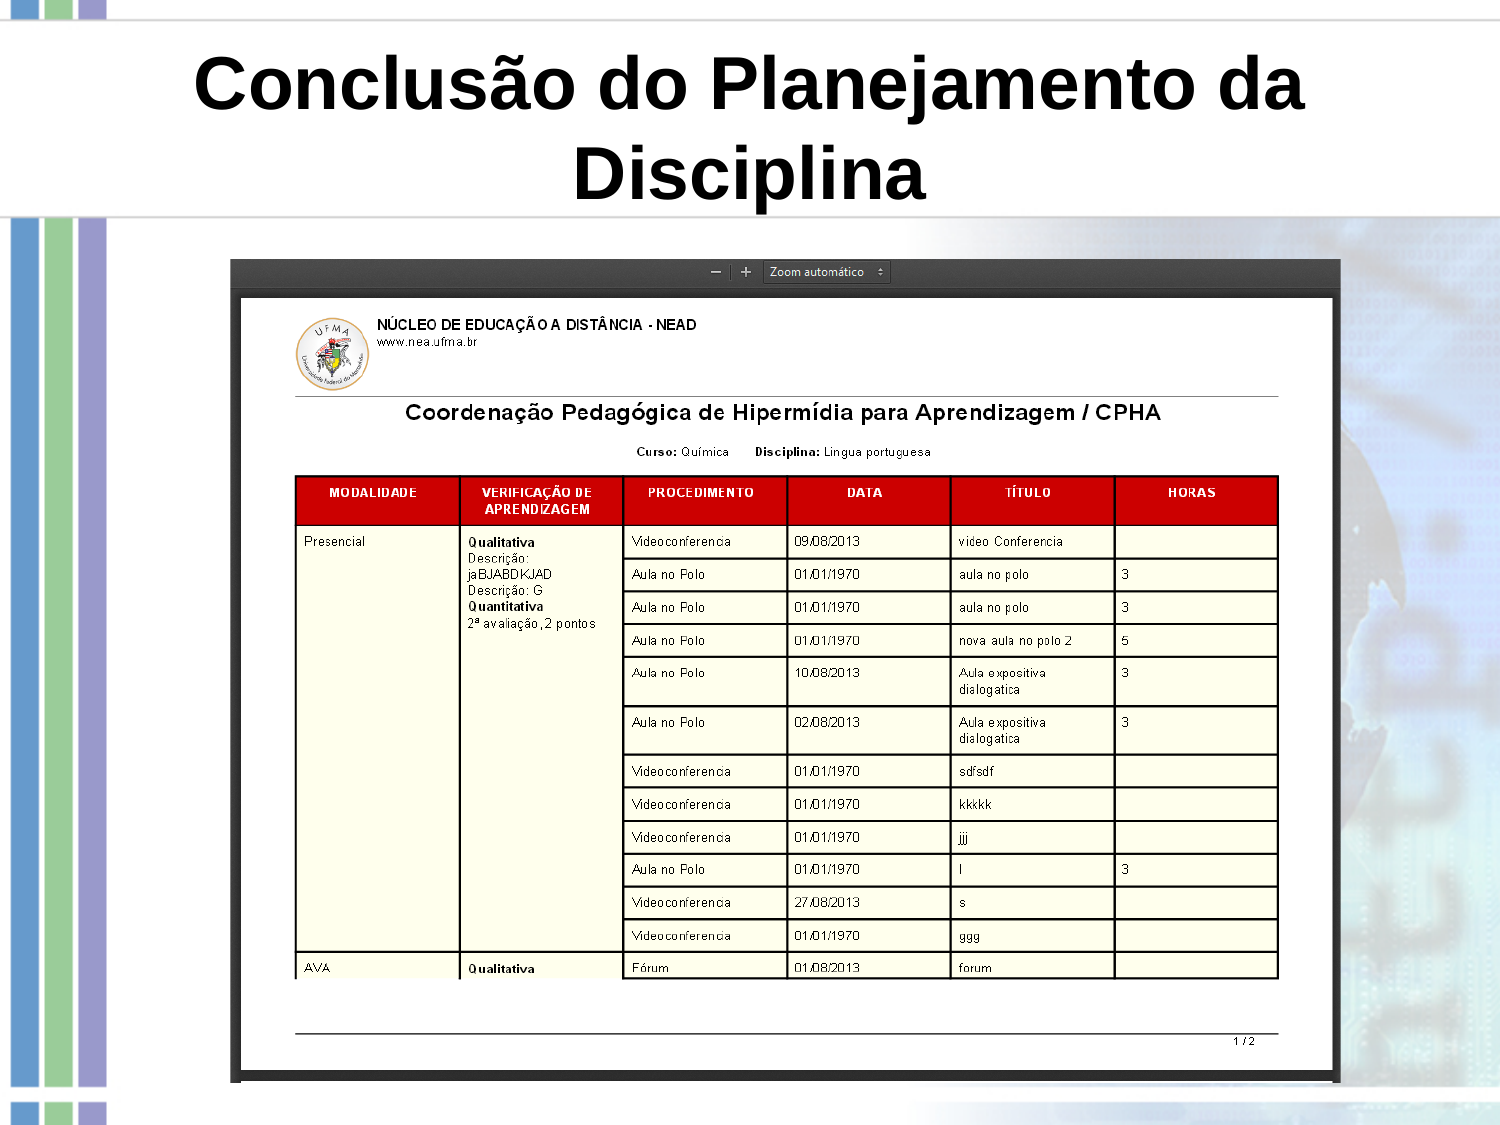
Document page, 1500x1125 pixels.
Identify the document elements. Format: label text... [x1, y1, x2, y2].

title Conclusão do Planejamento da Disciplina [0, 30, 1500, 219]
picture [0, 219, 1500, 1125]
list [229, 259, 1341, 1083]
picture [0, 0, 1500, 30]
